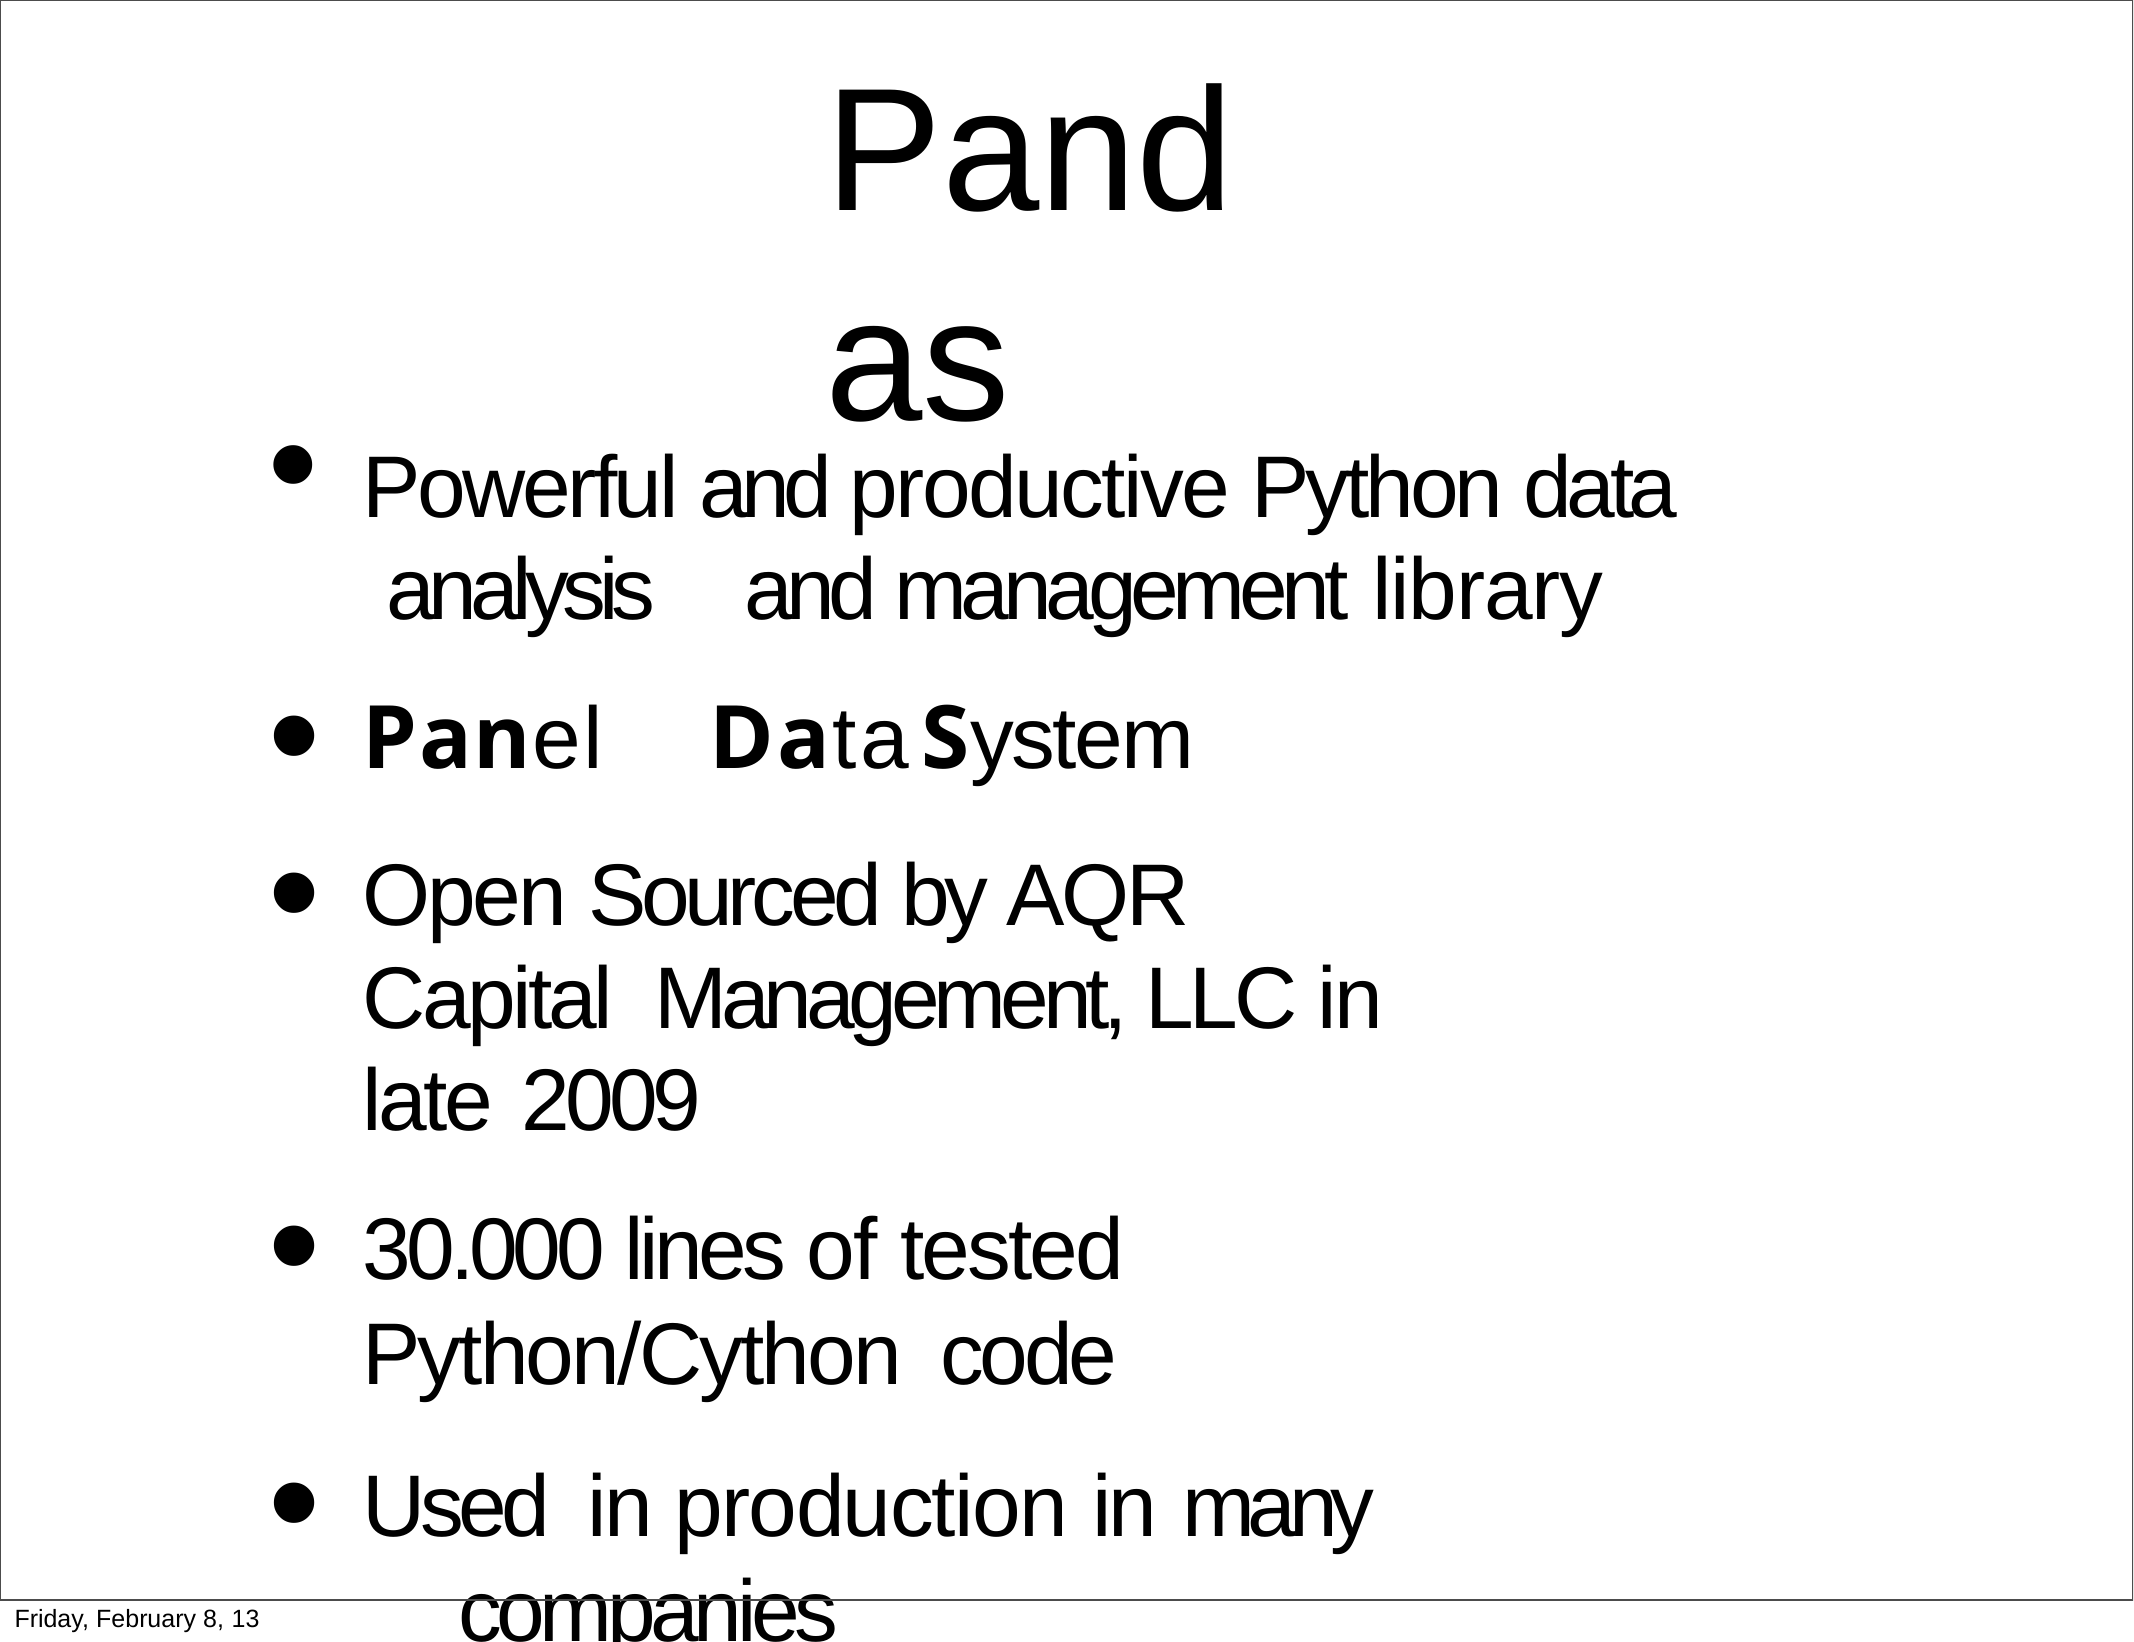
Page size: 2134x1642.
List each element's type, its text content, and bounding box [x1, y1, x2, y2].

footer Friday, February 8, 13 [12, 1605, 265, 1642]
text_box [0, 0, 2134, 1600]
text_box Powerful and productive Python data analysis and management library Panel Data System Open Sourced by AQR Capital Management, LLC in late 2009 30.000 lines of tested Python/Cython code Used in production in many companies [266, 1600, 1883, 1642]
